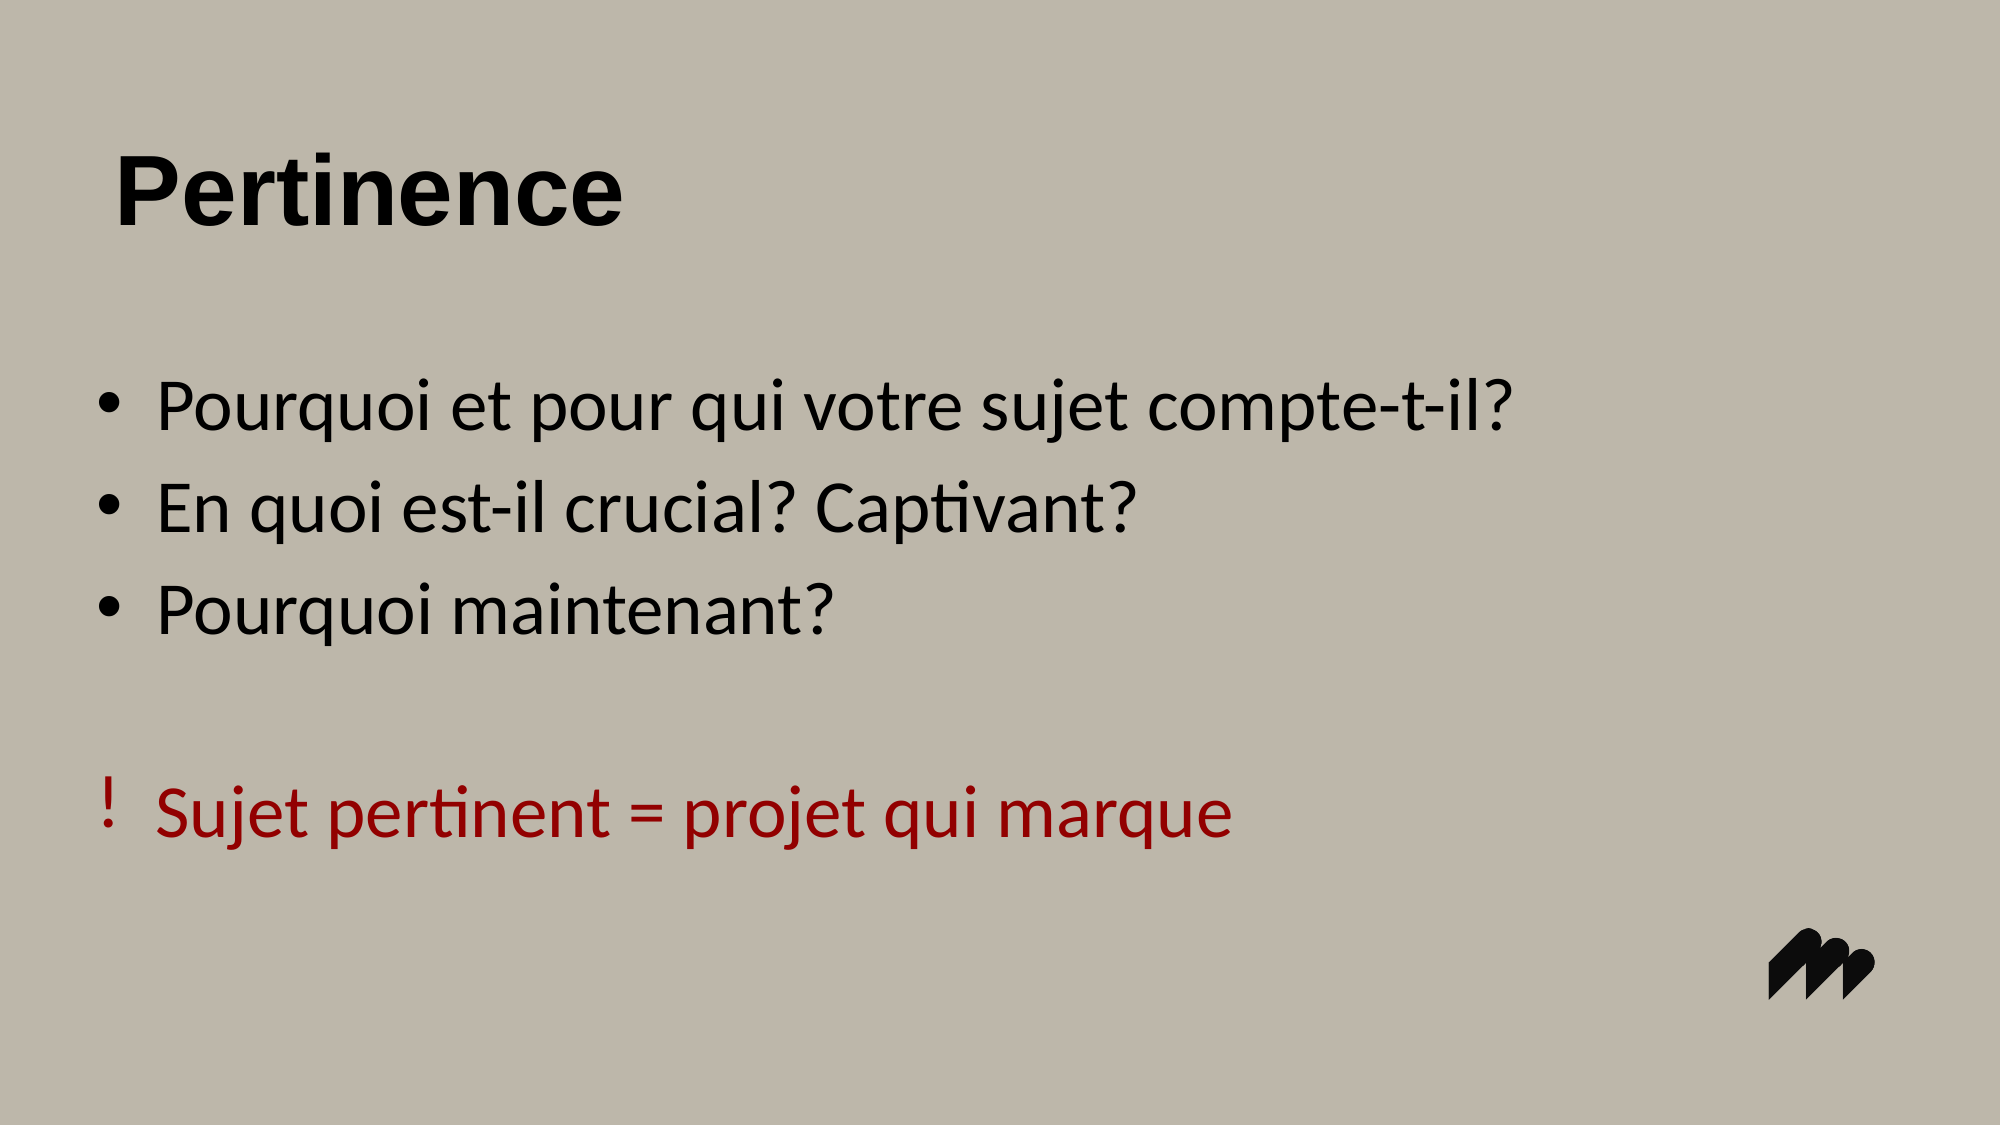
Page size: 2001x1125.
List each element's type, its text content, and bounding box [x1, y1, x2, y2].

text_box Pourquoi et pour qui votre sujet compte-t-il? En quoi est-il crucial? Captivant? Pourquoi maintenant? Sujet pertinent = projet qui marque [81, 247, 1968, 1075]
title Pertinence [114, 120, 1768, 247]
